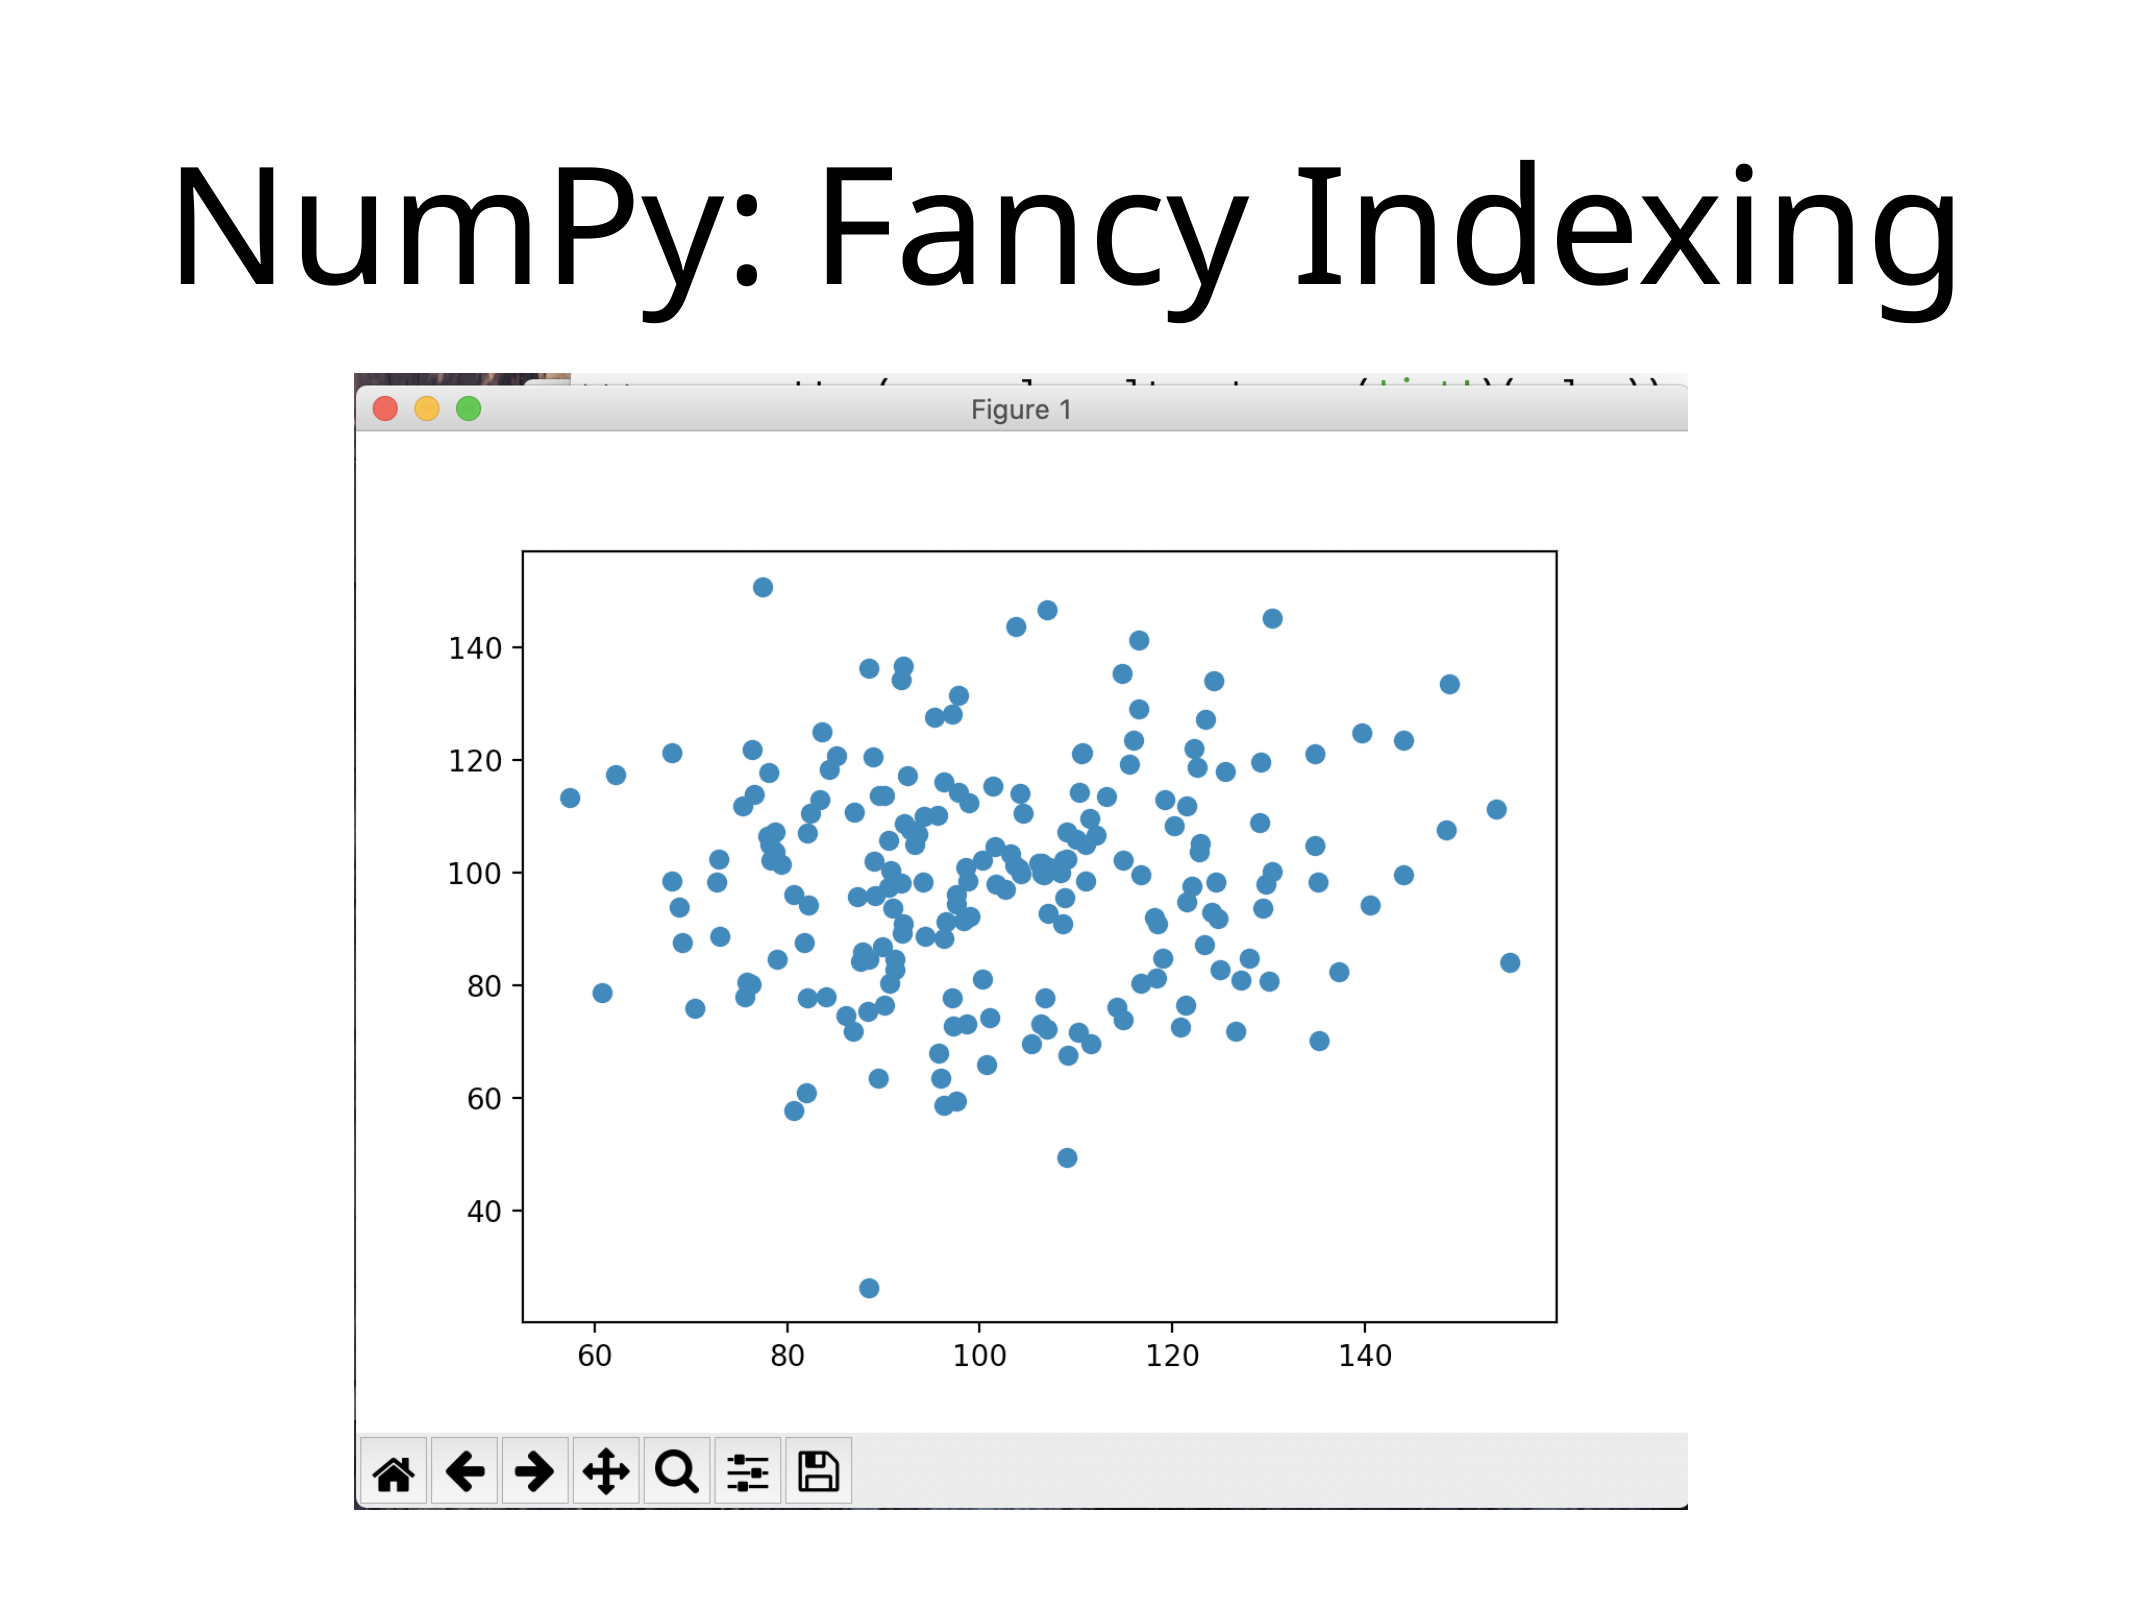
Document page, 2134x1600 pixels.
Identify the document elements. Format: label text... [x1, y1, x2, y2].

picture [354, 373, 1688, 1510]
title NumPy: Fancy Indexing [155, 41, 1978, 397]
